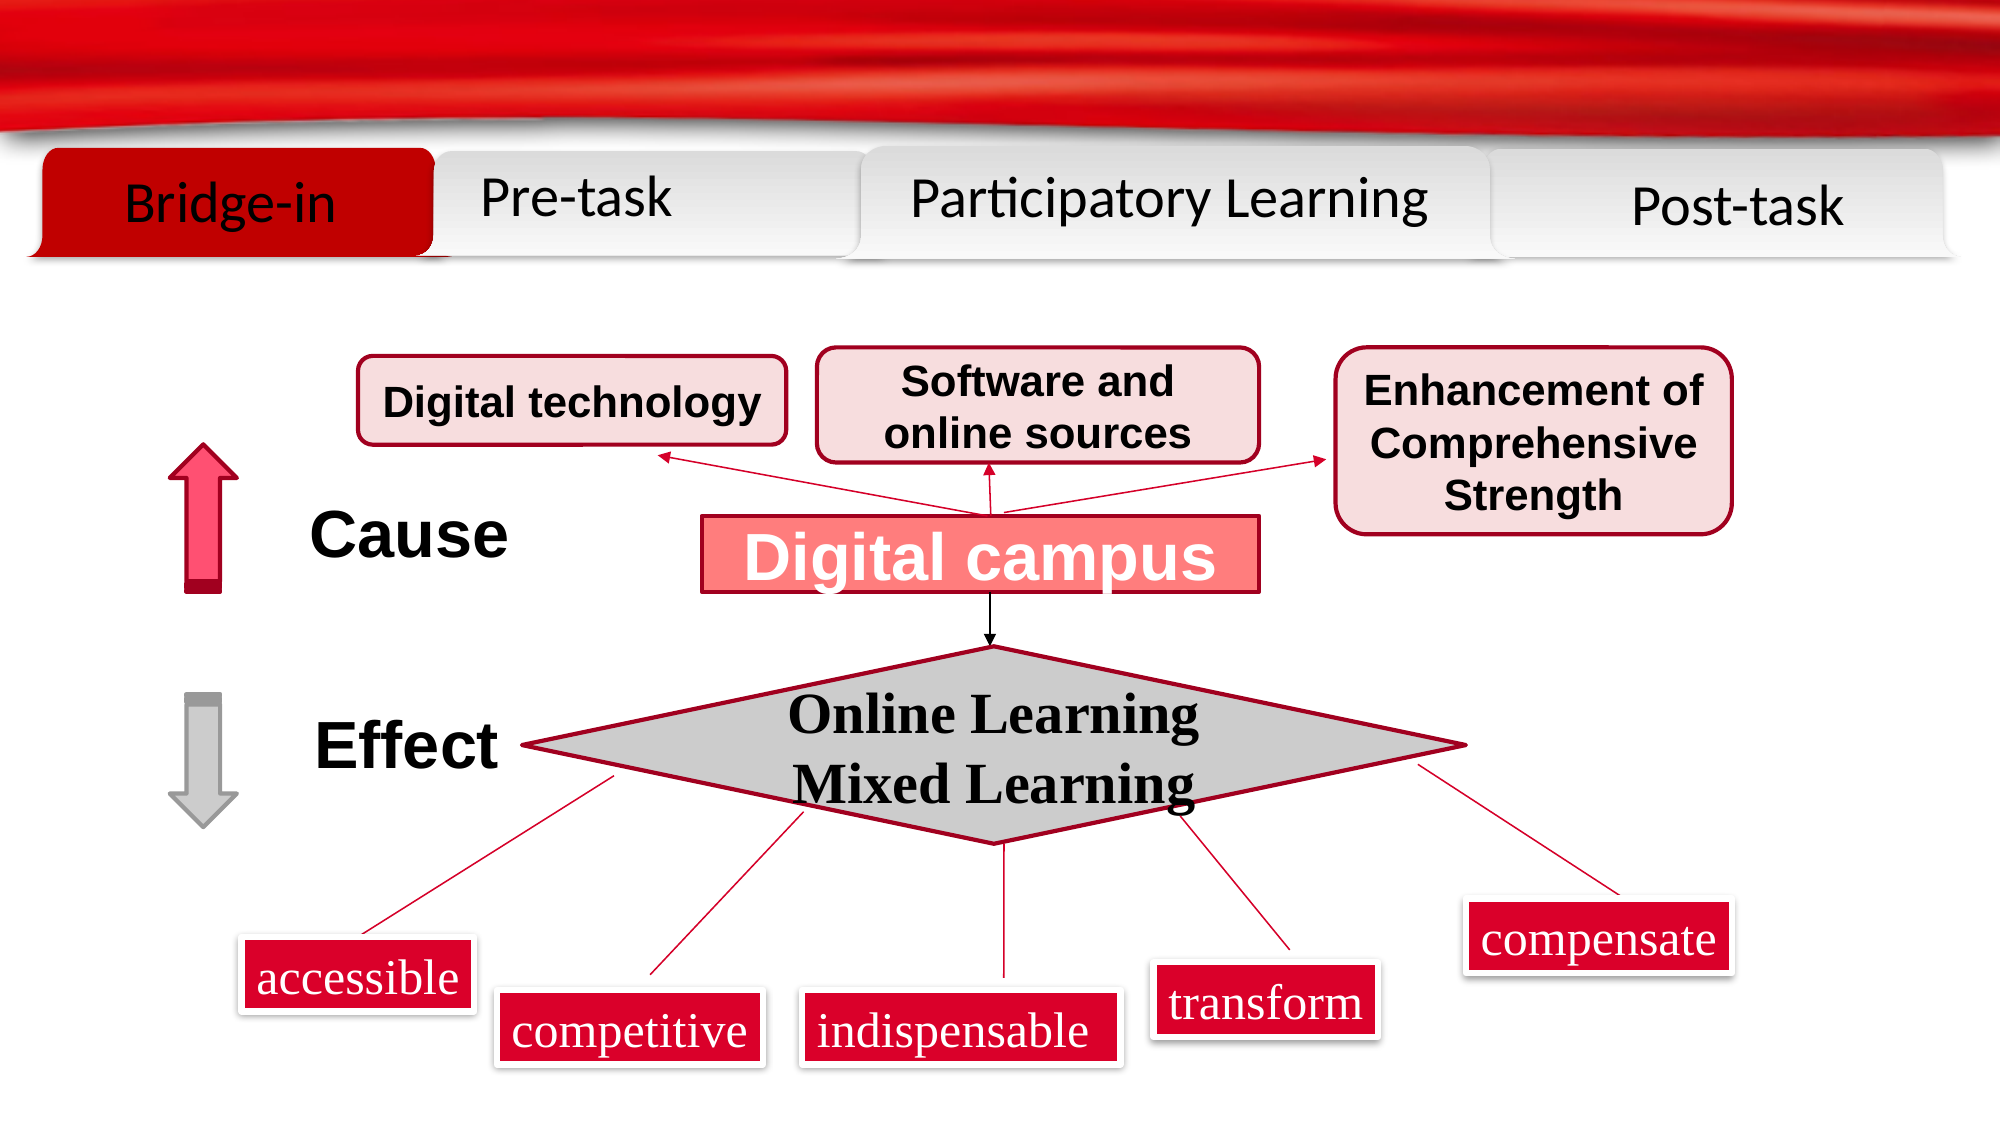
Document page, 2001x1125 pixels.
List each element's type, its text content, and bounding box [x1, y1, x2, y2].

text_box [988, 462, 992, 517]
text_box Cause [294, 483, 525, 579]
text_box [1179, 815, 1290, 951]
text_box competitive [494, 987, 766, 1068]
text_box Digital campus [700, 514, 1261, 594]
text_box transform [1150, 959, 1381, 1040]
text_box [1417, 764, 1625, 899]
text_box [169, 480, 237, 594]
text_box Enhancement of Comprehensive Strength [1333, 480, 1734, 537]
picture [0, 0, 2000, 183]
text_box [0, 142, 1962, 469]
text_box compensate [1463, 895, 1735, 976]
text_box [1003, 459, 1327, 513]
text_box [167, 692, 239, 830]
text_box Effect [299, 694, 515, 789]
text_box indispensable [799, 987, 1124, 1068]
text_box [657, 455, 988, 517]
text_box Online Learning Mixed Learning [519, 644, 1468, 846]
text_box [649, 811, 804, 975]
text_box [357, 775, 615, 937]
text_box accessible [238, 934, 477, 1015]
